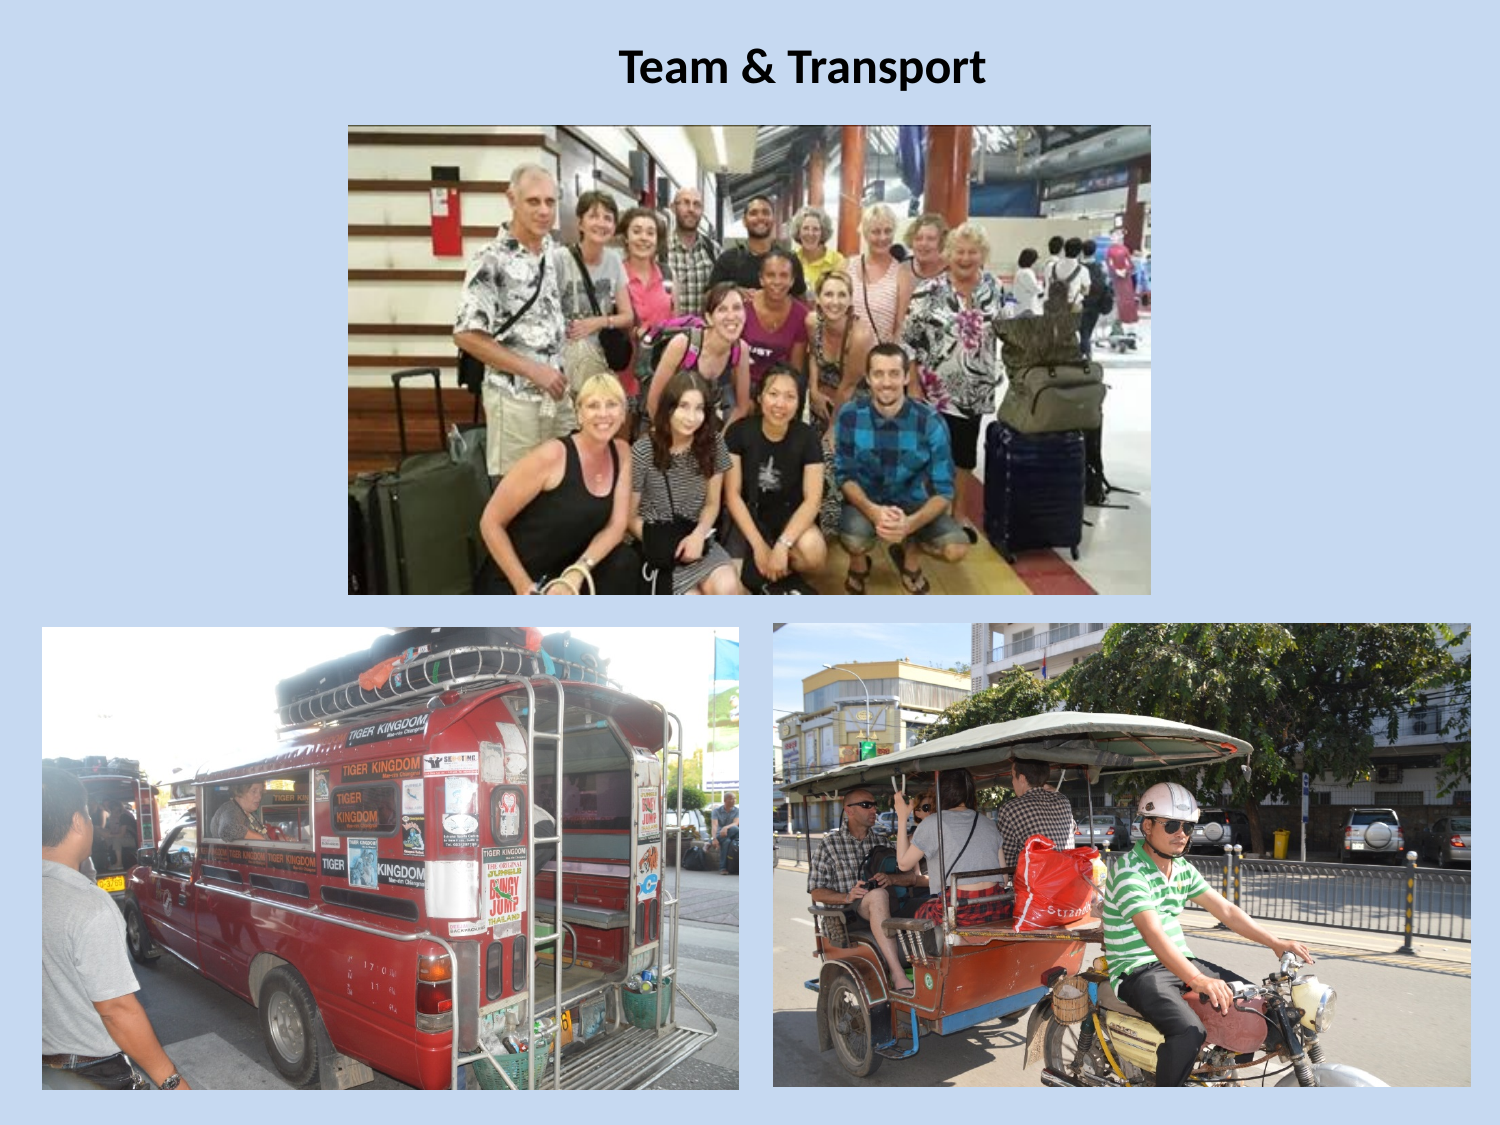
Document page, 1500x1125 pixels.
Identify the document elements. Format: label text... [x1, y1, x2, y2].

picture [42, 626, 739, 1090]
picture [348, 125, 1151, 595]
picture [773, 622, 1471, 1087]
text_box Team & Transport [603, 26, 1002, 101]
